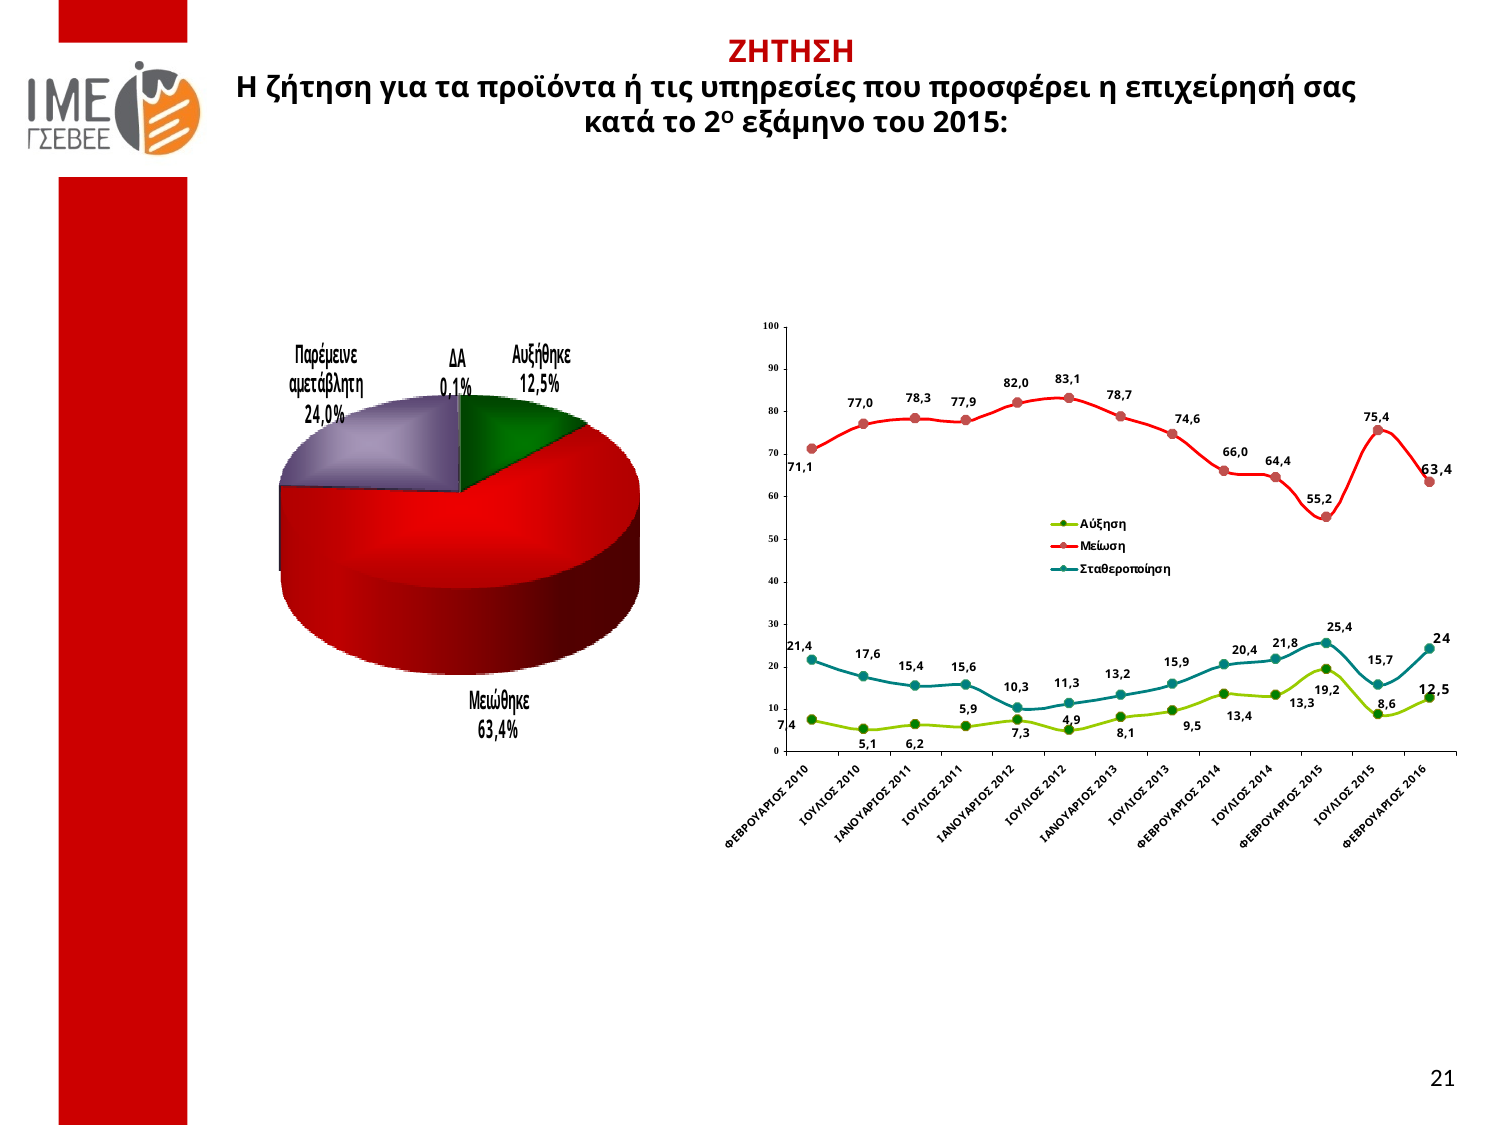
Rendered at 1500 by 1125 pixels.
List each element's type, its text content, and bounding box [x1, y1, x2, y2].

picture [17, 44, 207, 177]
slide_number 21 [1120, 1023, 1471, 1100]
title ΖΗΤΗΣΗ Η ζήτηση για τα προϊόντα ή τις υπηρεσίες που προσφέρει η επιχείρησή σας κατά το 2Ο εξάμηνο του 2015: [187, 23, 1406, 136]
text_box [206, 326, 708, 755]
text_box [713, 313, 1462, 858]
